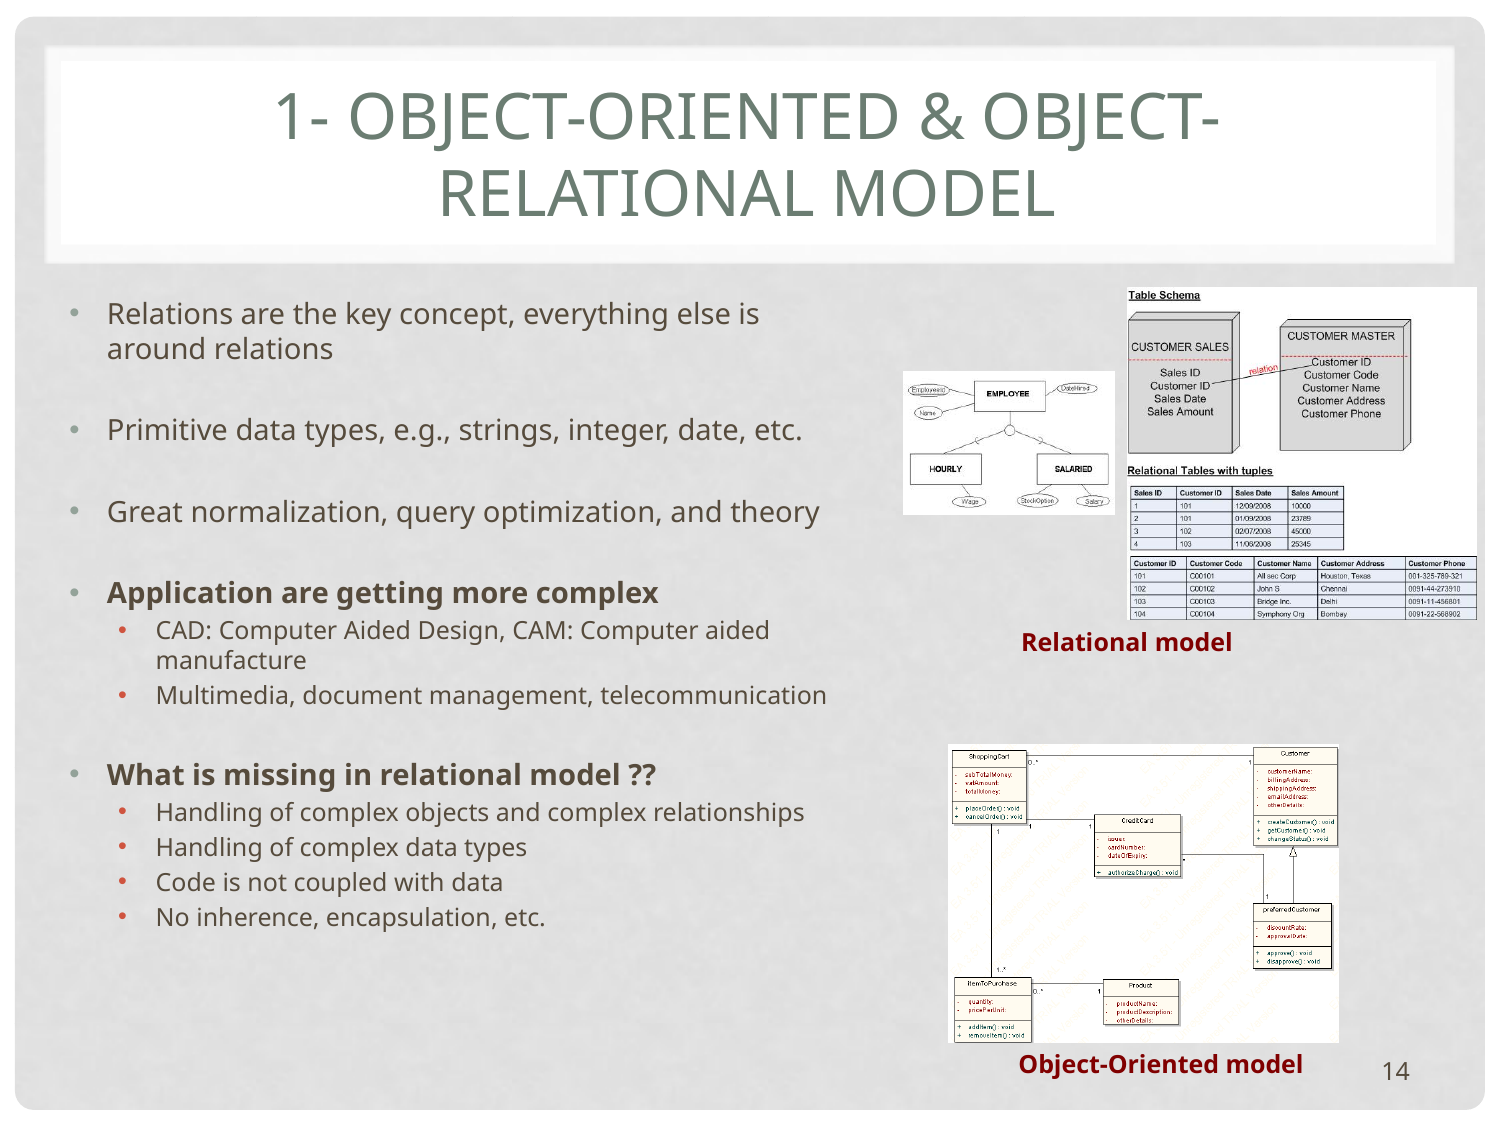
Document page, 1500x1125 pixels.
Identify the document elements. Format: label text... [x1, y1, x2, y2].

slide_number 14 [1074, 1042, 1425, 1103]
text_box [947, 743, 1339, 1087]
list Relations are the key concept, everything else is around relations Primitive data types, e.g., strings, integer, date, etc. Great normalization, query optimization, and theory Application are getting more complex CAD: Computer Aided Design, CAM: Computer aided manufacture Multimedia, document management, telecommunication What is missing in relational model ?? Handling of complex objects and complex relationships Handling of complex data types Code is not coupled with data No inherence, encapsulation, etc. [35, 287, 874, 1115]
picture [903, 371, 1115, 516]
text_box Relational model [1006, 619, 1248, 664]
title 1- Object-oriented & object-relational model [69, 66, 1425, 238]
picture [1126, 287, 1477, 620]
